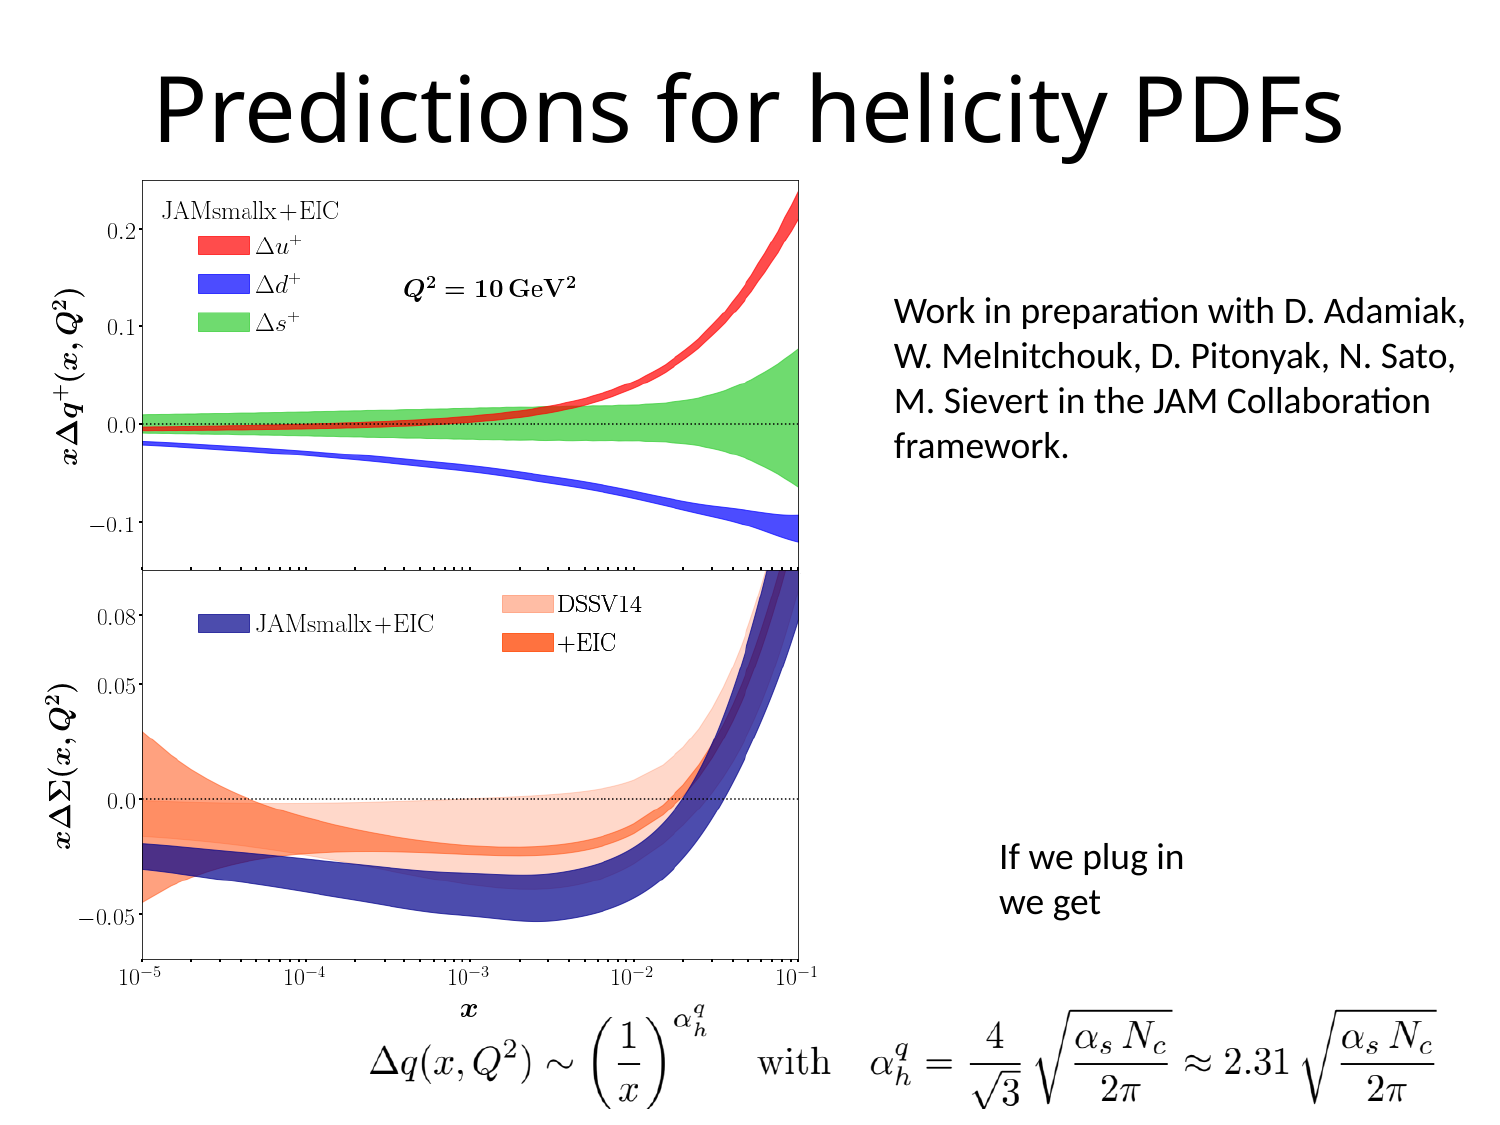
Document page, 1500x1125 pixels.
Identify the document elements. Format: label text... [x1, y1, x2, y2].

text_box Work in preparation with D. Adamiak, W. Melnitchouk, D. Pitonyak, N. Sato, M. Sievert in the JAM Collaboration framework. [879, 278, 1491, 474]
picture [369, 1004, 1437, 1109]
title Predictions for helicity PDFs [103, 4, 1397, 222]
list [36, 171, 817, 1023]
